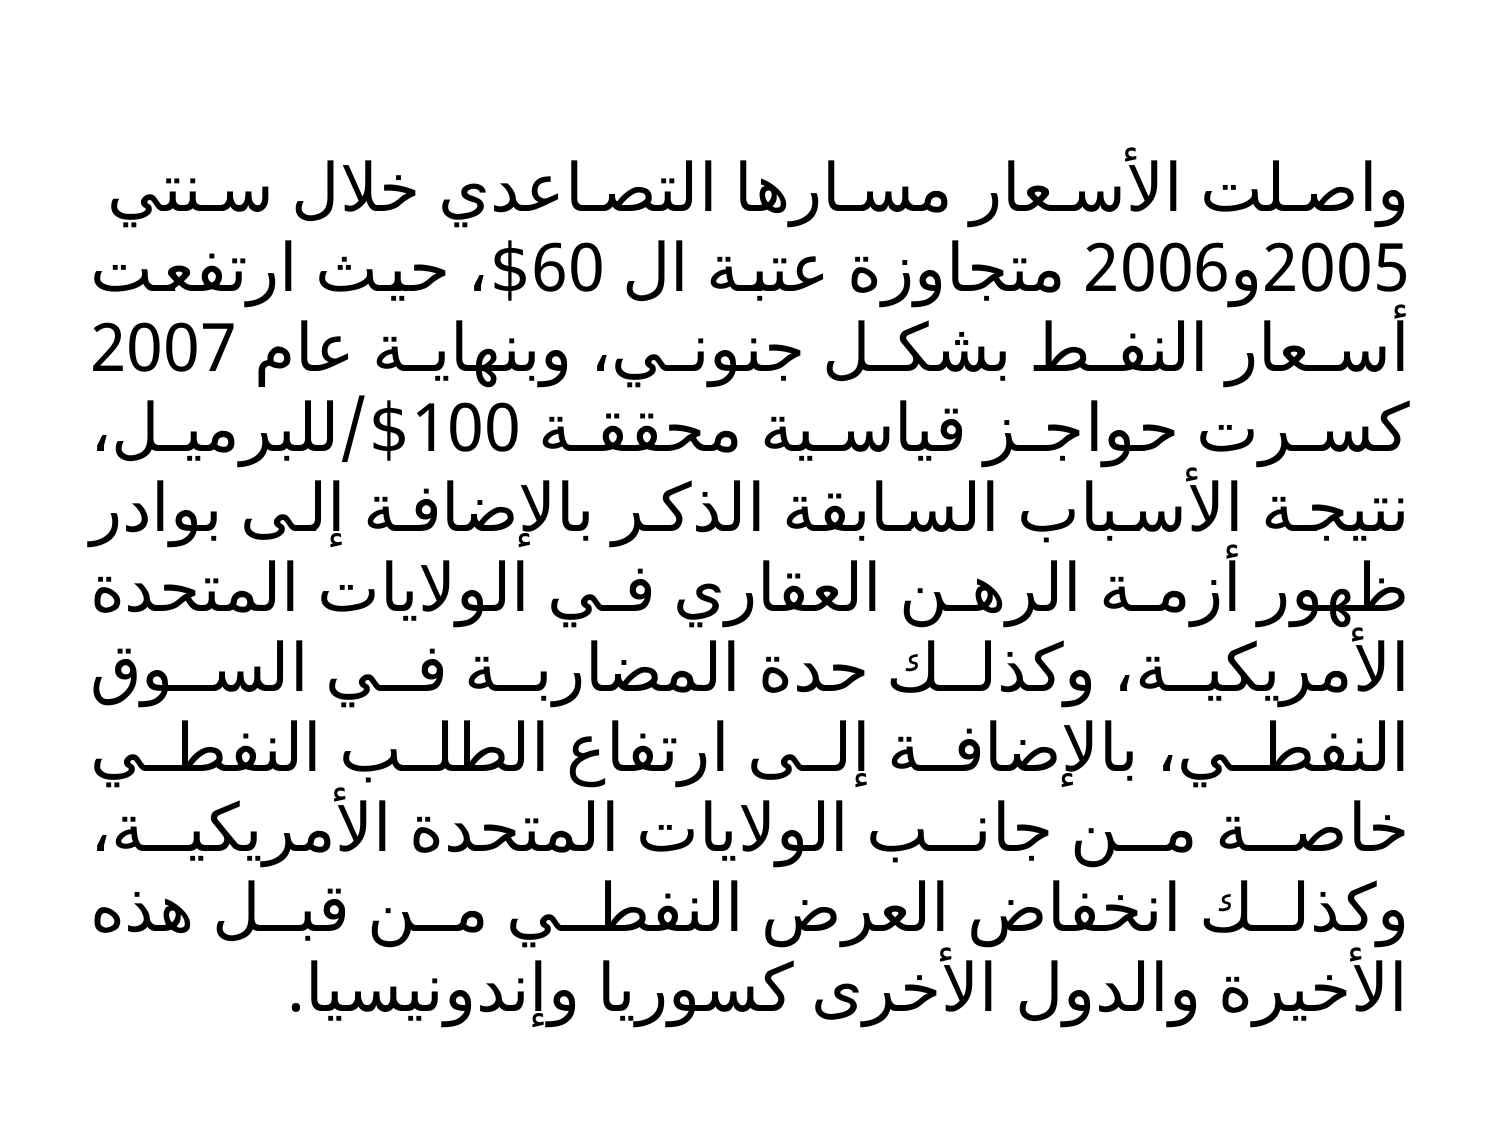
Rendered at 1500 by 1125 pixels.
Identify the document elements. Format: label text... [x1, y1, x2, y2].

list واصلت الأسعار مسارها التصاعدي خلال سنتي 2005و2006 متجاوزة عتبة ال 60$، حيث ارتفعت أسعار النفط بشكل جنوني، وبنهاية عام 2007 كسرت حواجز قياسية محققة 100$/للبرميل، نتيجة الأسباب السابقة الذكر بالإضافة إلى بوادر ظهور أزمة الرهن العقاري في الولايات المتحدة الأمريكية، وكذلك حدة المضاربة في السوق النفطي، بالإضافة إلى ارتفاع الطلب النفطي خاصة من جانب الولايات المتحدة الأمريكية، وكذلك انخفاض العرض النفطي من قبل هذه الأخيرة والدول الأخرى كسوريا وإندونيسيا. [75, 137, 1425, 1005]
